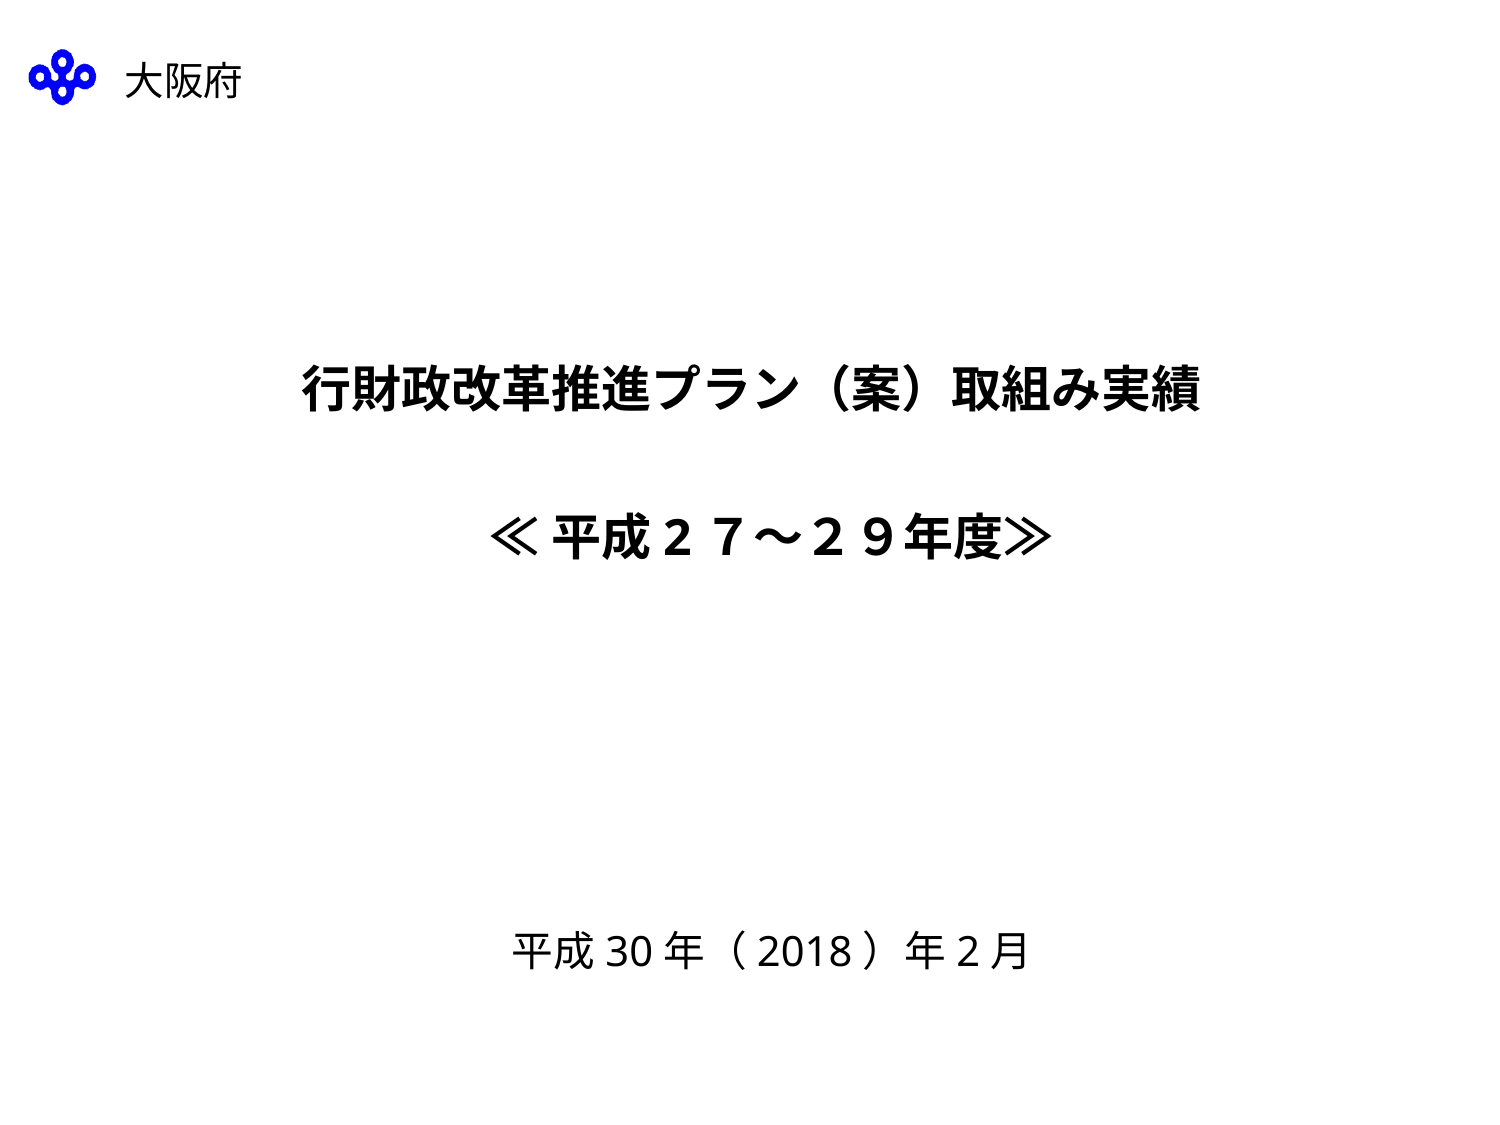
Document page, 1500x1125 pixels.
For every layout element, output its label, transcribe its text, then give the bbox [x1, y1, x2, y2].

text_box 行財政改革推進プラン（案）取組み実績 [154, 349, 1348, 425]
text_box 平成30年（2018）年2月 [441, 917, 1103, 983]
text_box ≪平成2７～２９年度≫ [194, 498, 1348, 573]
text_box 大阪府 [112, 54, 301, 116]
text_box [26, 46, 98, 107]
